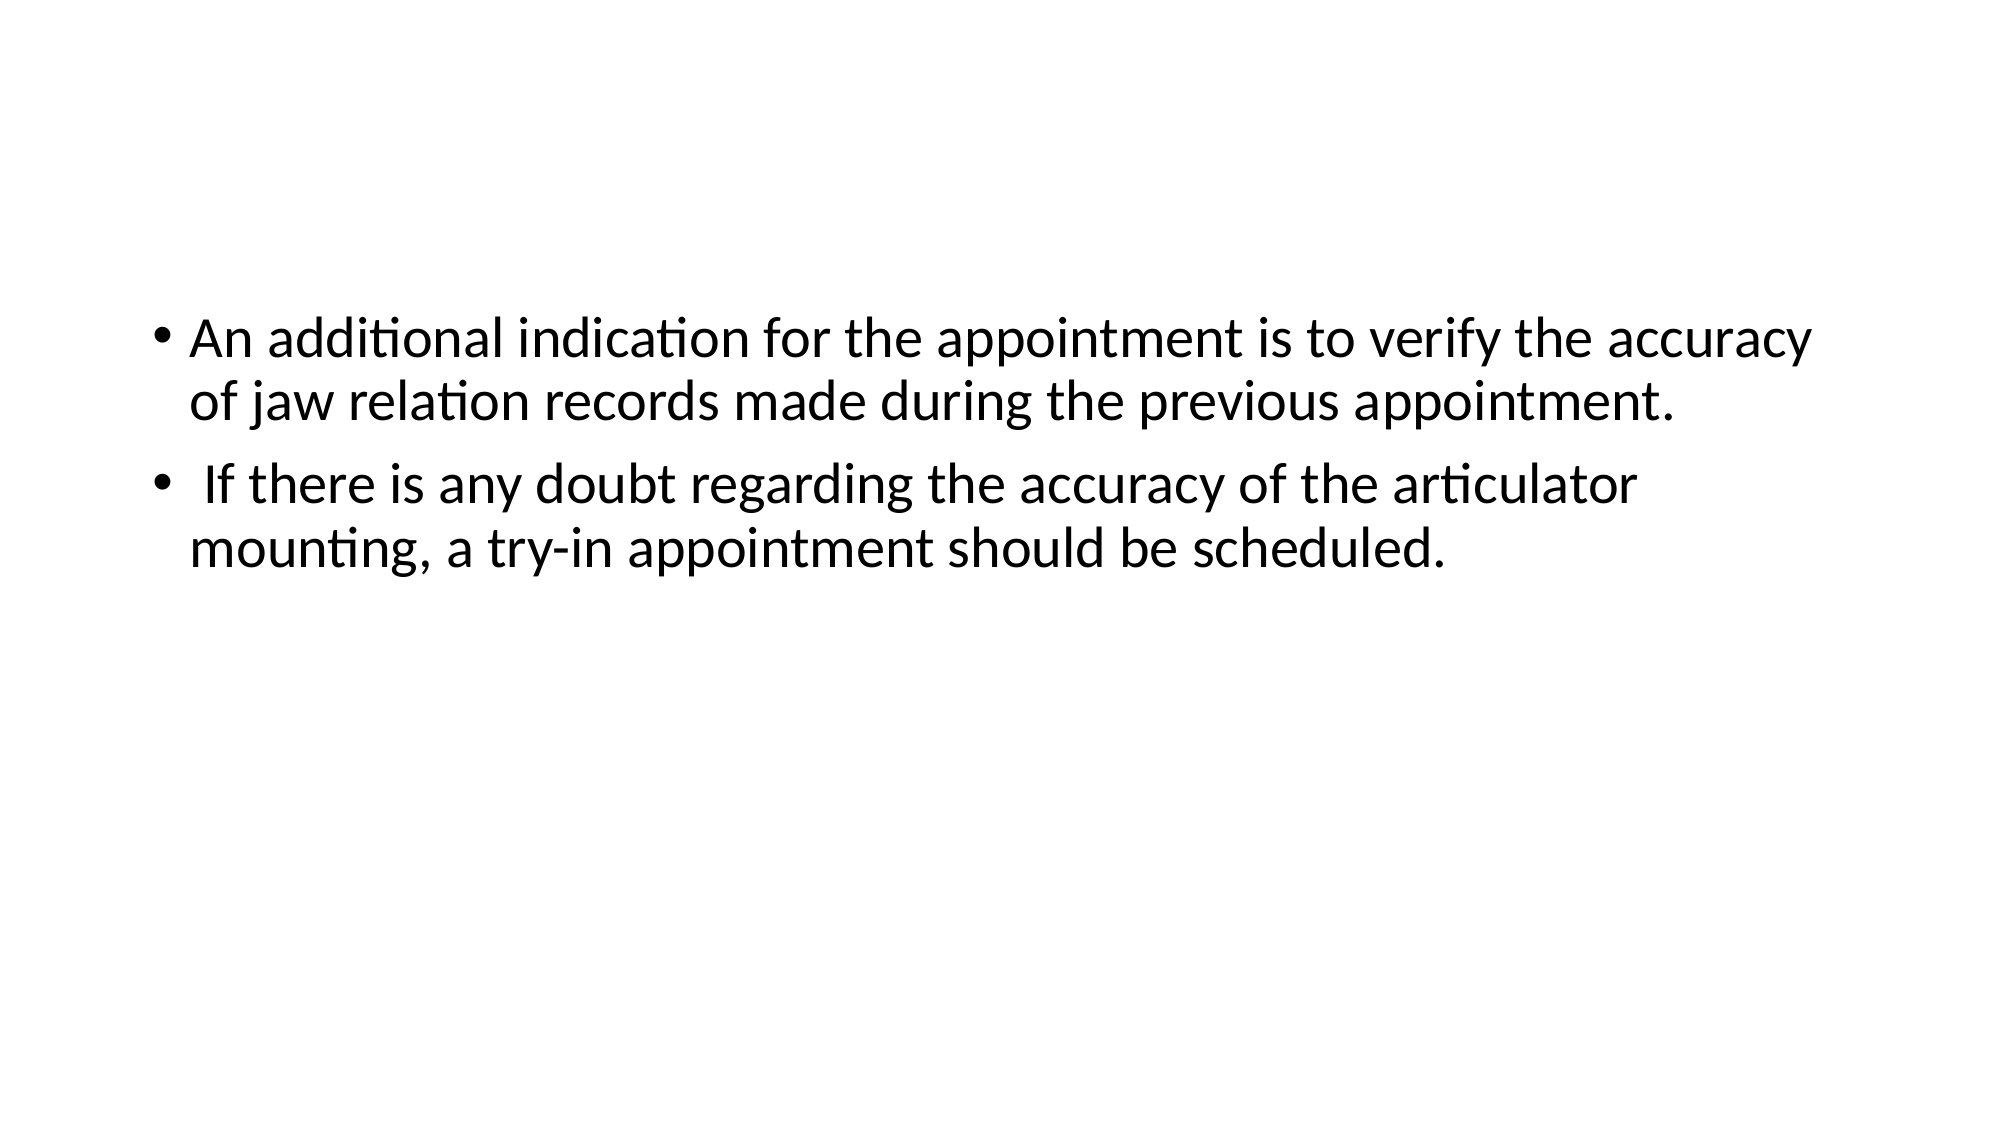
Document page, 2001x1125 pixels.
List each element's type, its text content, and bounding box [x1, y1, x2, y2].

list An additional indication for the appointment is to verify the accuracy of jaw relation records made during the previous appointment. If there is any doubt regarding the accuracy of the articulator mounting, a try-in appointment should be scheduled. [137, 299, 1863, 1014]
